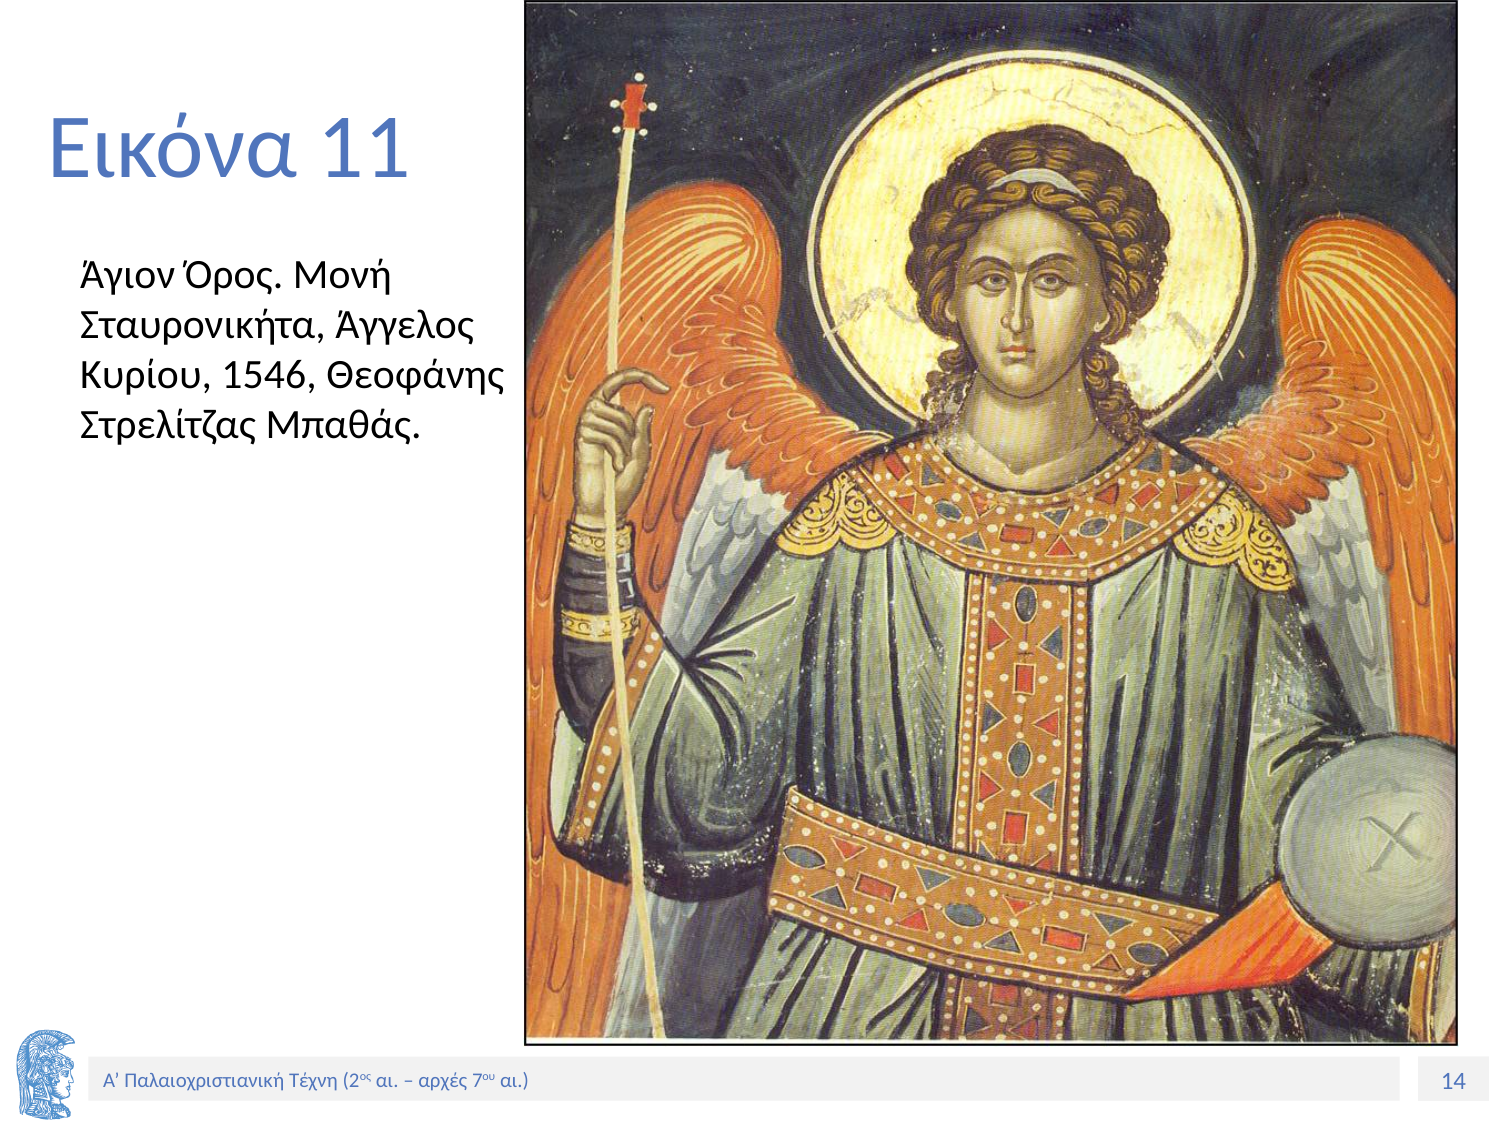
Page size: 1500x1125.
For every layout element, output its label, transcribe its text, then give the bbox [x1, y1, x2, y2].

picture [9, 1026, 81, 1120]
list Άγιον Όρος. Μονή Σταυρονικήτα, Άγγελος Κυρίου, 1546, Θεοφάνης Στρελίτζας Μπαθάς. [65, 239, 518, 1024]
title Εικόνα 11 [0, 42, 459, 239]
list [523, 0, 1459, 1048]
